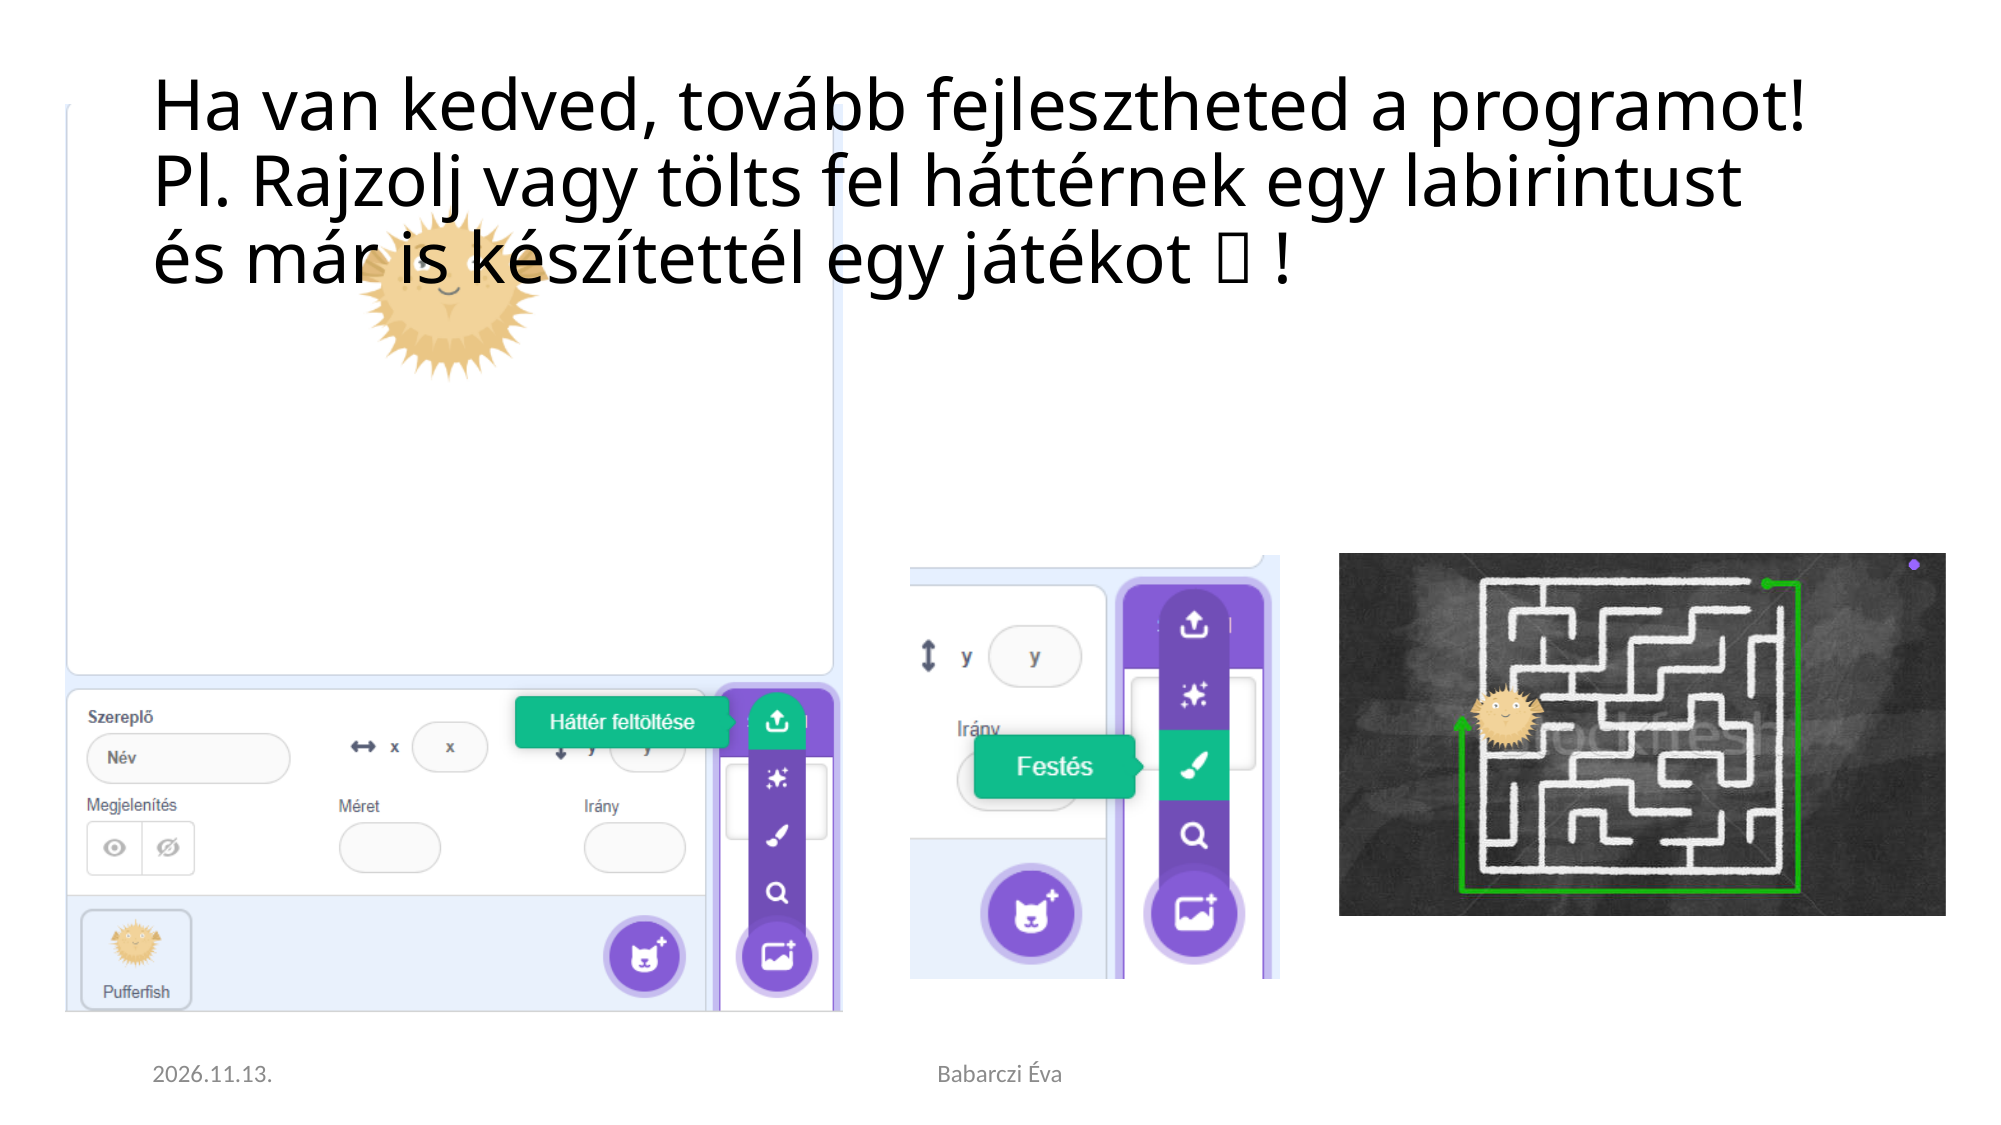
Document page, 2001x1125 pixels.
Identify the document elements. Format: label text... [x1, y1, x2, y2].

picture [65, 104, 843, 1021]
picture [1319, 535, 1972, 959]
slide_number 2023. 07. 14. [137, 1042, 588, 1103]
title Ha van kedved, tovább fejlesztheted a programot! Pl. Rajzolj vagy tölts fel háttérnek egy labirintust és már is készítettél egy játékot  ! [137, 59, 1863, 393]
footer Babarczi Éva [662, 1042, 1338, 1103]
picture [910, 555, 1280, 979]
